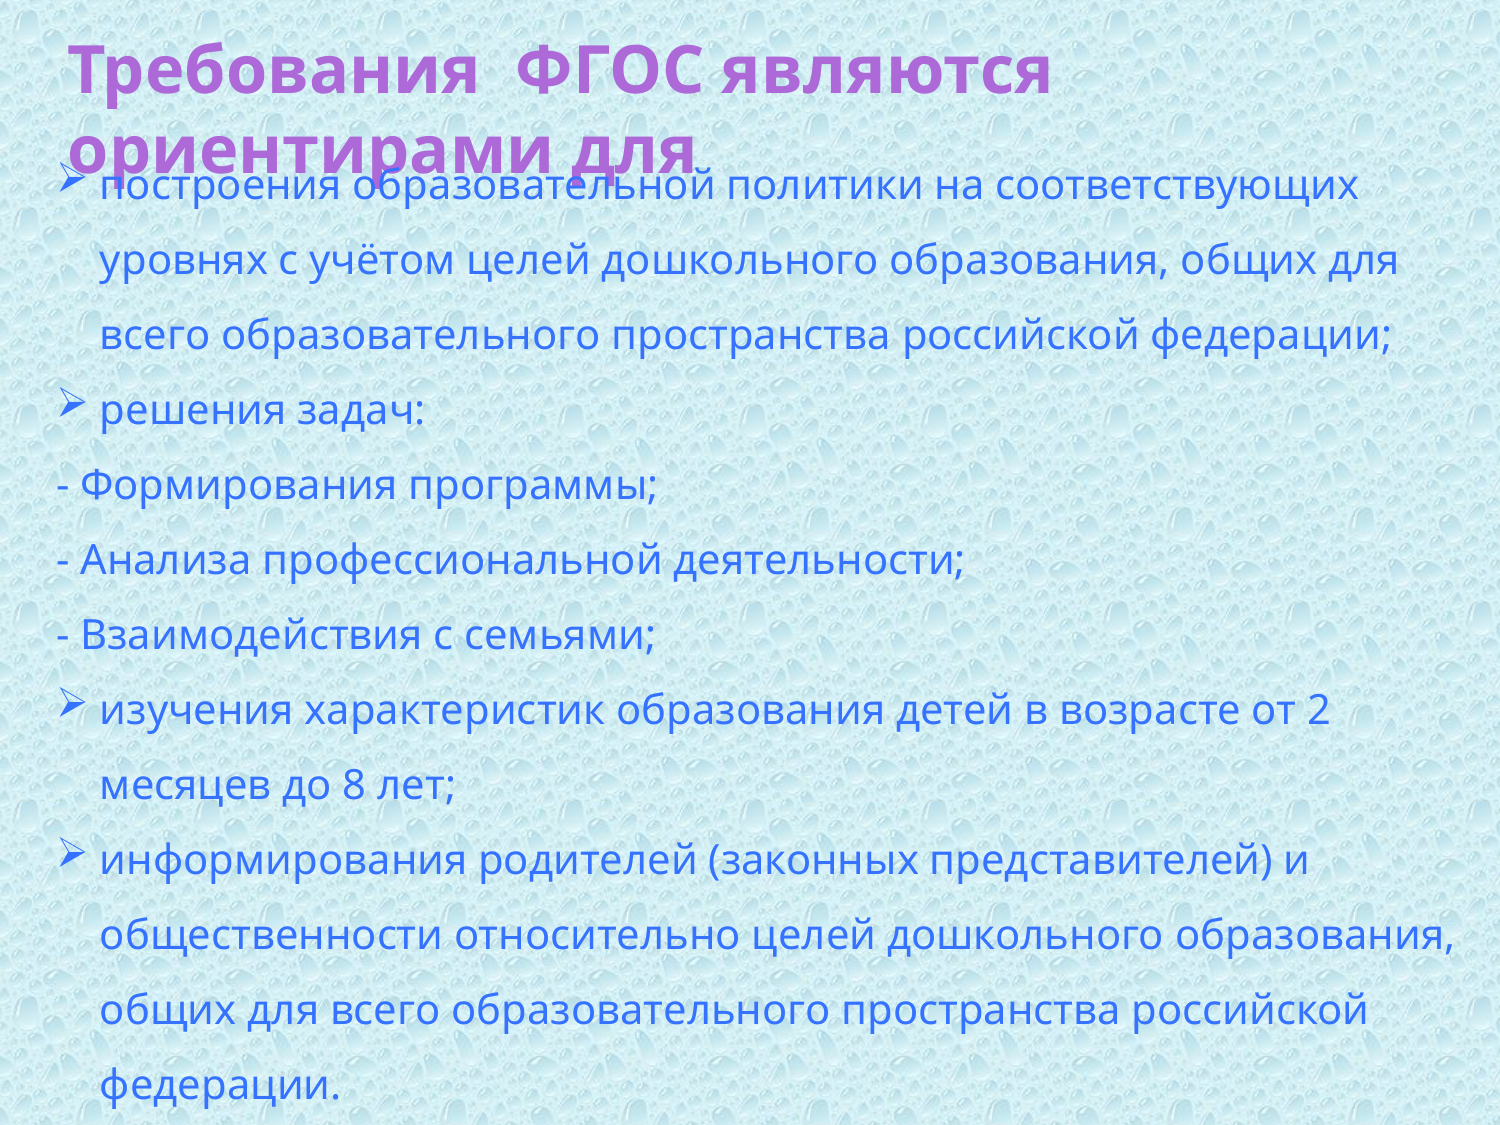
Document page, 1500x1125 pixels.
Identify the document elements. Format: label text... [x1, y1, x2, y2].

text_box Требования ФГОС являются ориентирами для [53, 19, 1175, 125]
text_box построения образовательной политики на соответствующих уровнях с учётом целей дошкольного образования, общих для всего образовательного пространства российской федерации; решения задач: - Формирования программы; - Анализа профессиональной деятельности; - Взаимодействия с семьями; изучения характеристик образования детей в возрасте от 2 месяцев до 8 лет; информирования родителей (законных представителей) и общественности относительно целей дошкольного образования, общих для всего образовательного пространства российской федерации. [41, 125, 1500, 1116]
